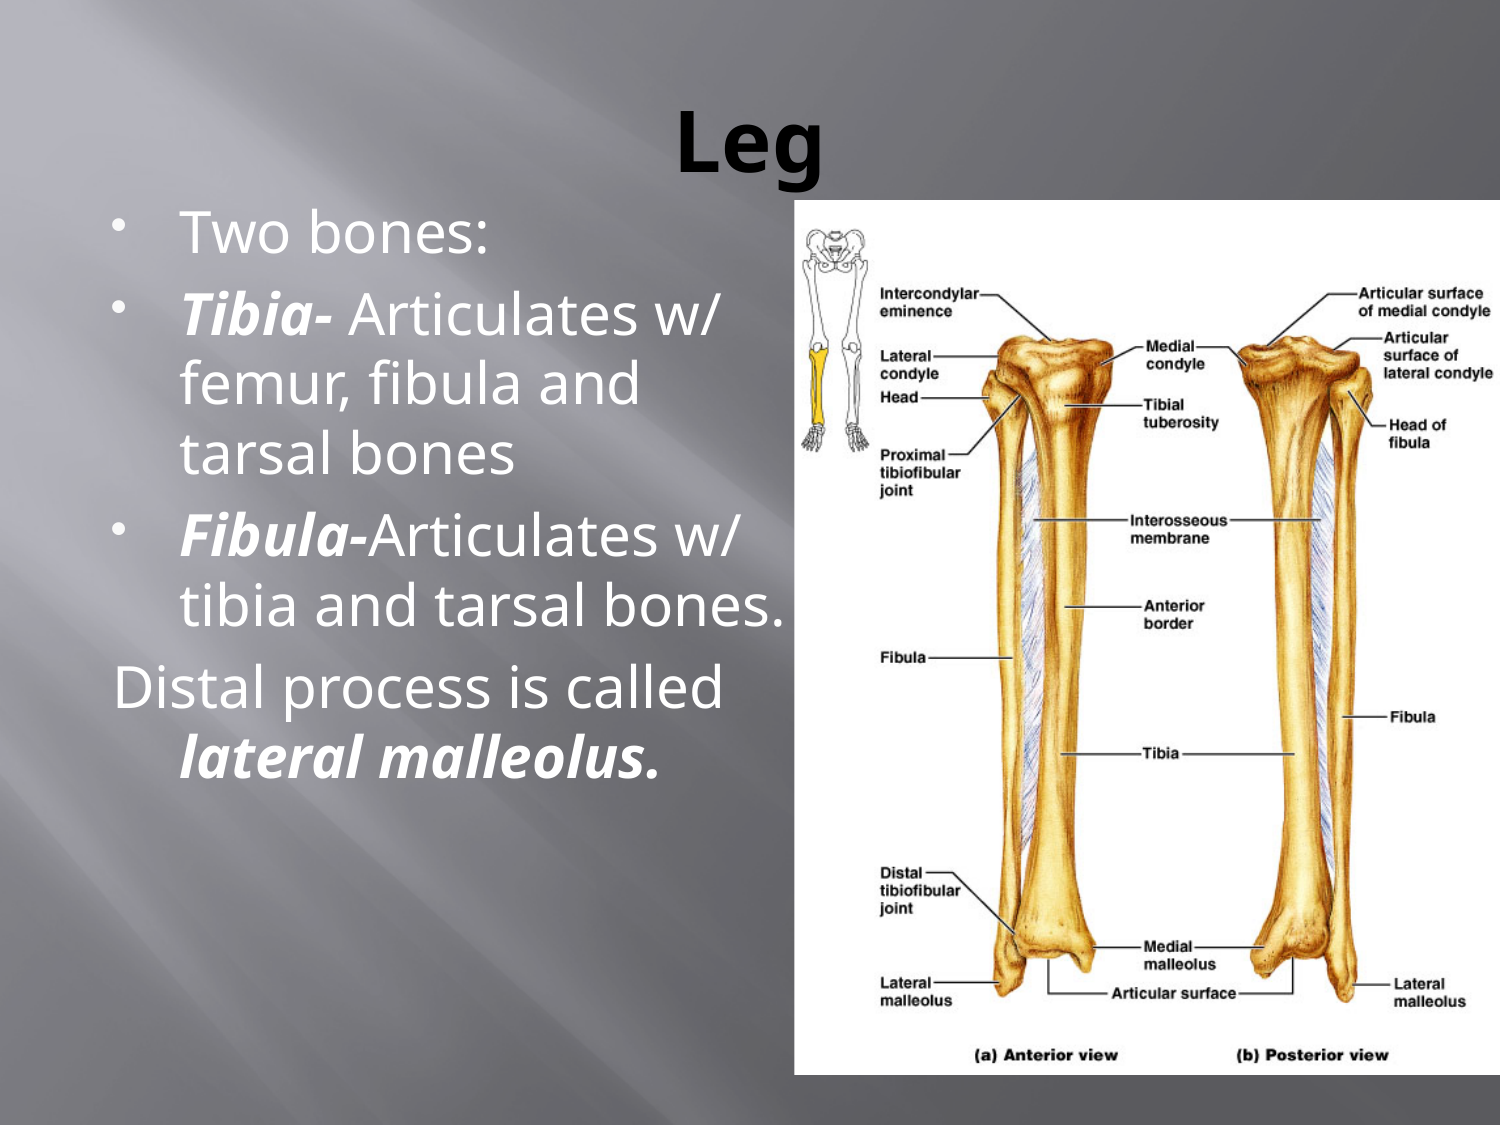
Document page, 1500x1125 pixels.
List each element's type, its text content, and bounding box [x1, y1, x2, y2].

title Leg [75, 45, 1425, 199]
picture [794, 199, 1500, 1076]
list Two bones: Tibia- Articulates w/ femur, fibula and tarsal bones Fibula-Articulates w/ tibia and tarsal bones. Distal process is called lateral malleolus. [75, 187, 825, 1035]
